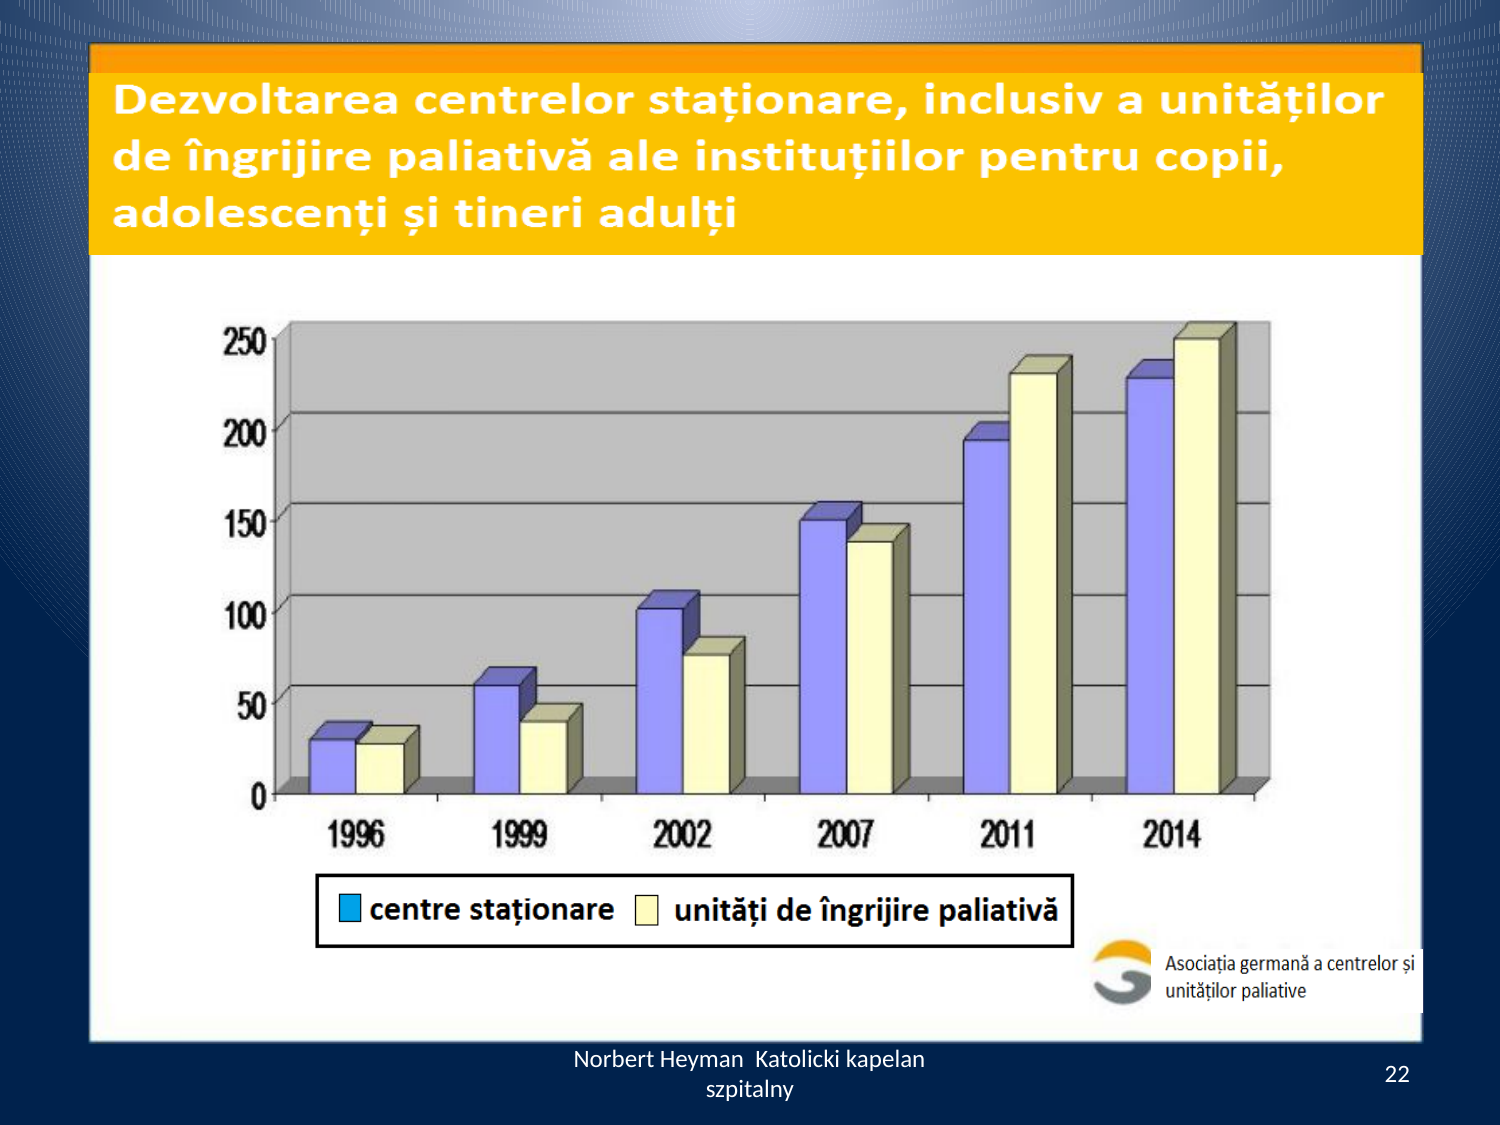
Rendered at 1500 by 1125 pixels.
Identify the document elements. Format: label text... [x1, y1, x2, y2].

picture [88, 42, 1424, 1045]
slide_number 22 [1074, 1050, 1425, 1103]
footer Norbert Heyman Katolicki kapelan szpitalny [512, 1052, 988, 1103]
